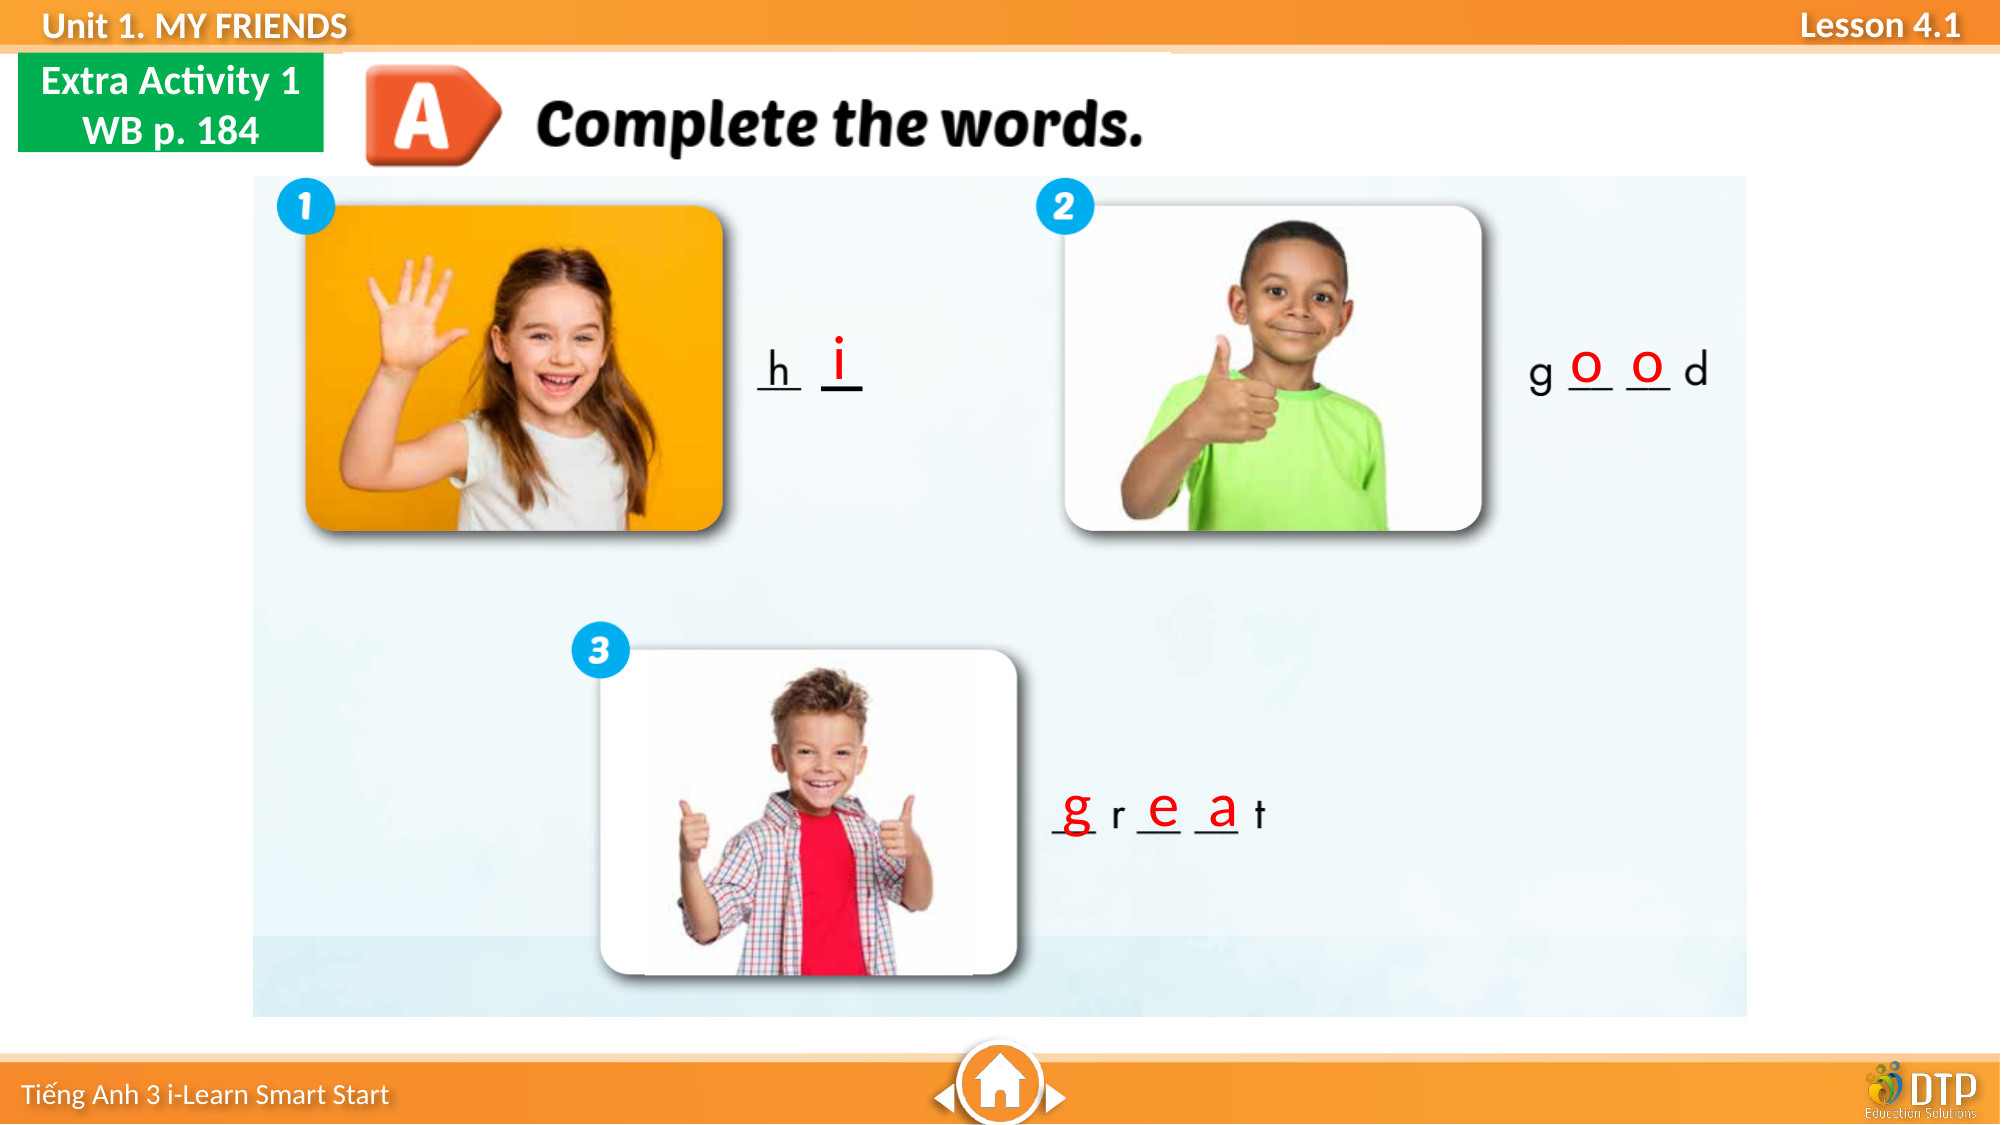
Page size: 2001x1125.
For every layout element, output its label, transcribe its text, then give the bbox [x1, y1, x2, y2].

picture [0, 0, 2000, 1125]
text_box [252, 175, 1747, 1017]
text_box Extra Activity 1 WB p. 184 [16, 51, 326, 154]
